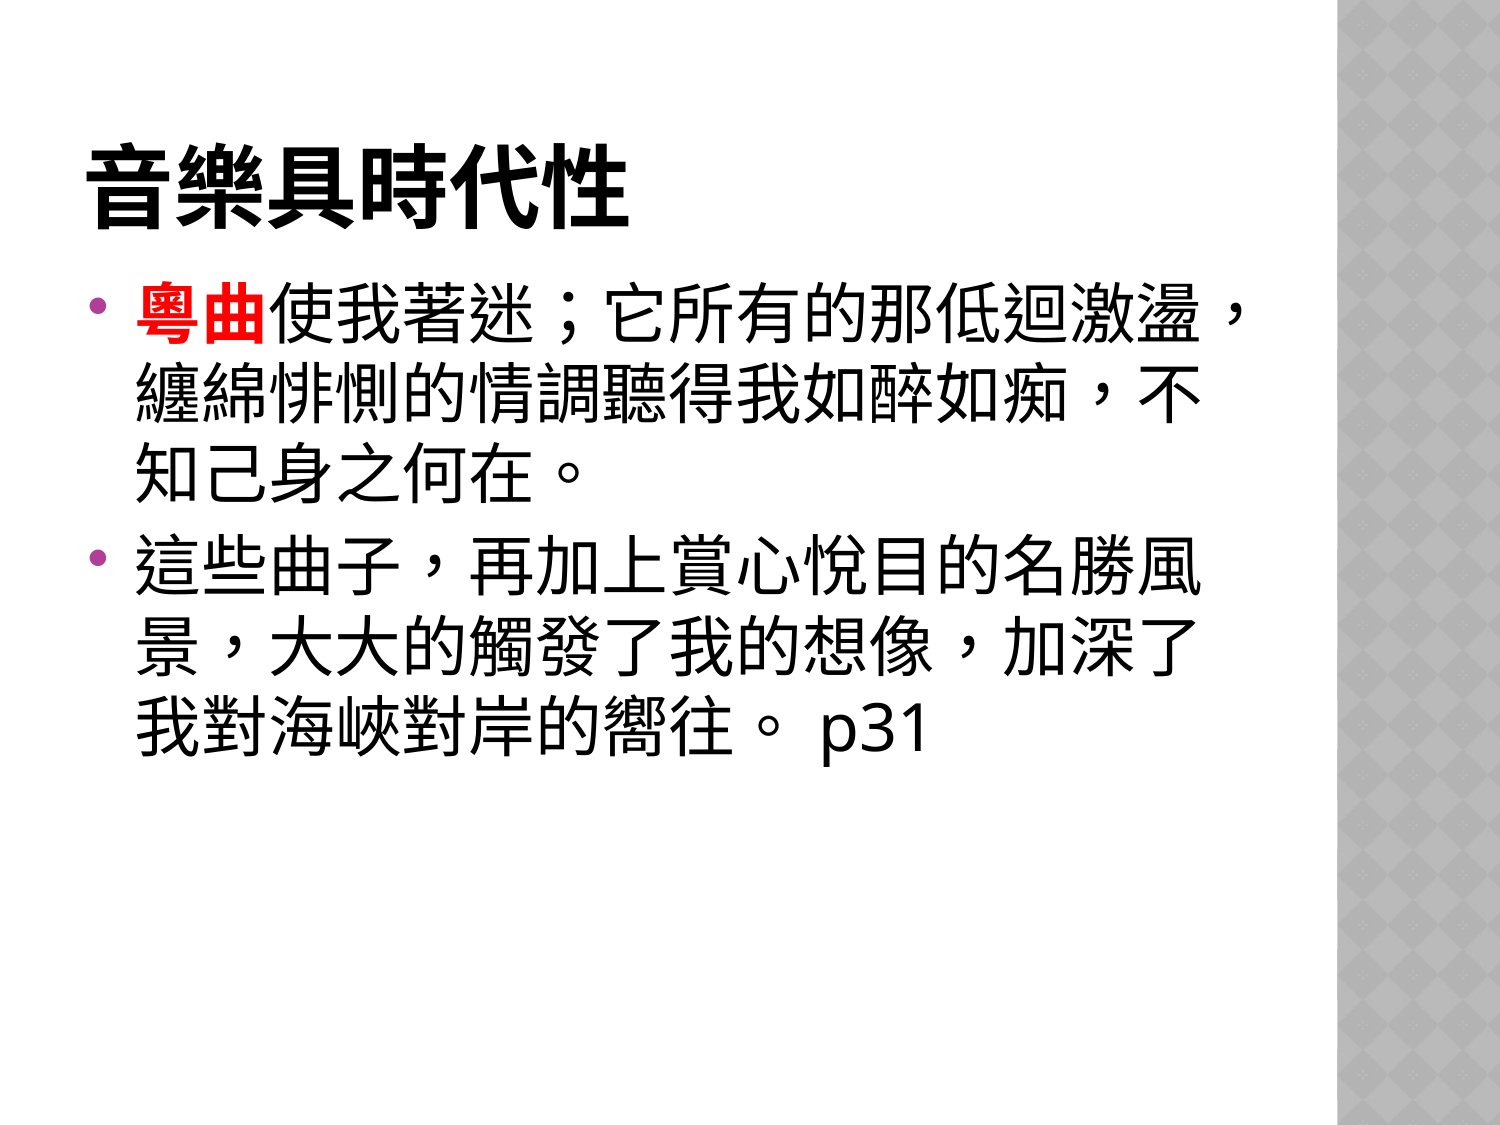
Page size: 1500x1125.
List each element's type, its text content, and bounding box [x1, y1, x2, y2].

title 音樂具時代性 [75, 52, 1263, 240]
list 粵曲使我著迷；它所有的那低迴激盪，纏綿悱惻的情調聽得我如醉如痴，不知己身之何在。 這些曲子，再加上賞心悅目的名勝風景，大大的觸發了我的想像，加深了我對海峽對岸的嚮往。p31 [75, 264, 1263, 1059]
